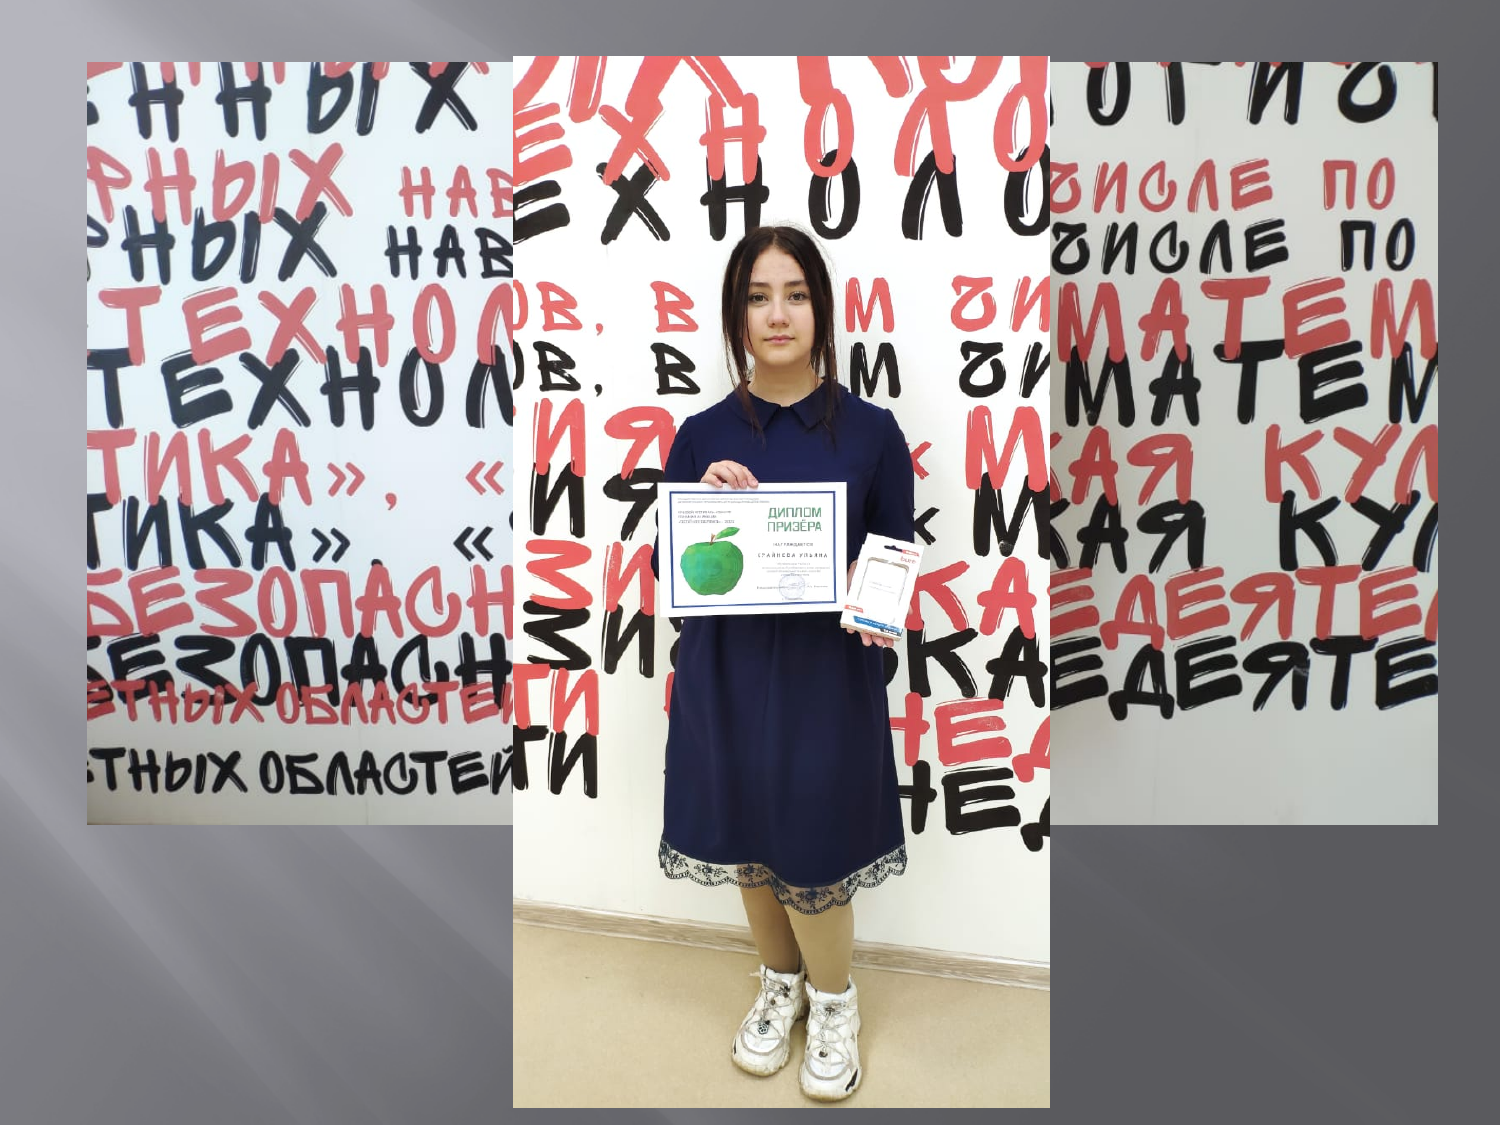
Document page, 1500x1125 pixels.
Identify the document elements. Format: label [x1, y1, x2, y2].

picture [87, 56, 1438, 1108]
